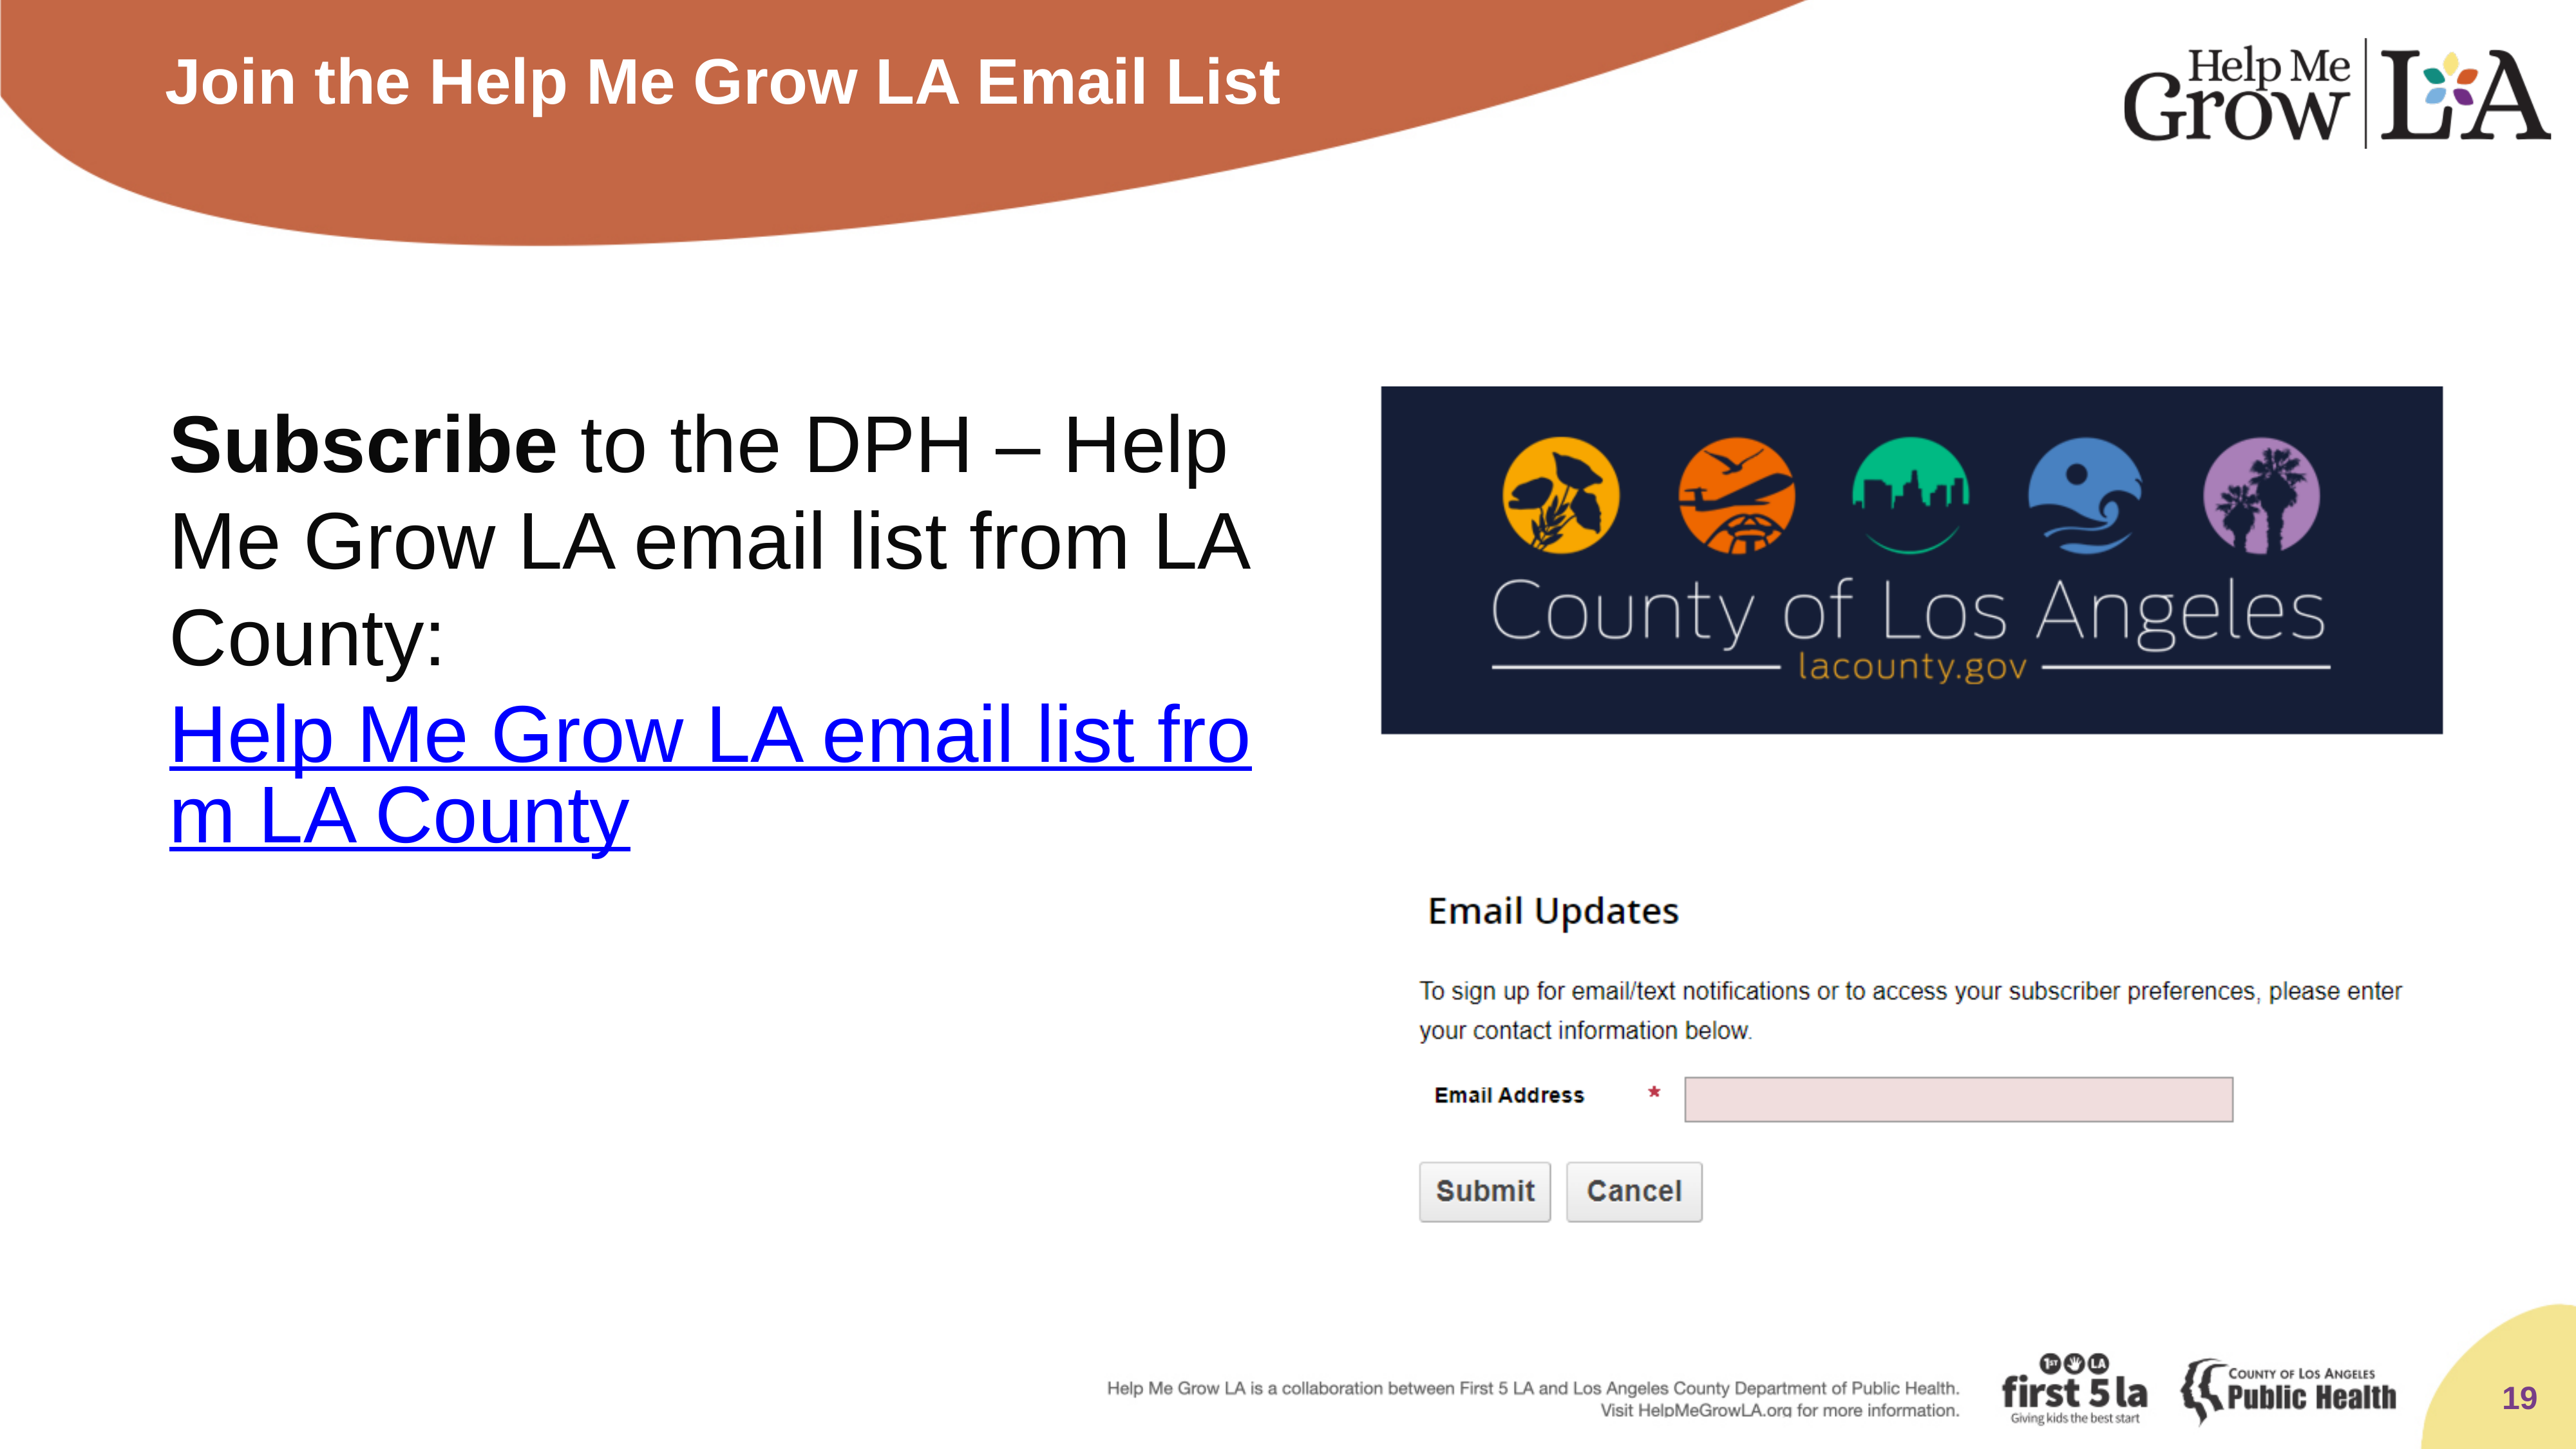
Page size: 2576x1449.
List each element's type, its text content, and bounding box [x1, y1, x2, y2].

picture [0, 0, 2576, 1449]
list Subscribe to the DPH – Help Me Grow LA email list from LA County: Help Me Grow LA email list from LA County [163, 386, 1272, 1236]
slide_number 19 [2494, 1371, 2546, 1422]
list Join the Help Me Grow LA Email List [159, 42, 1315, 192]
